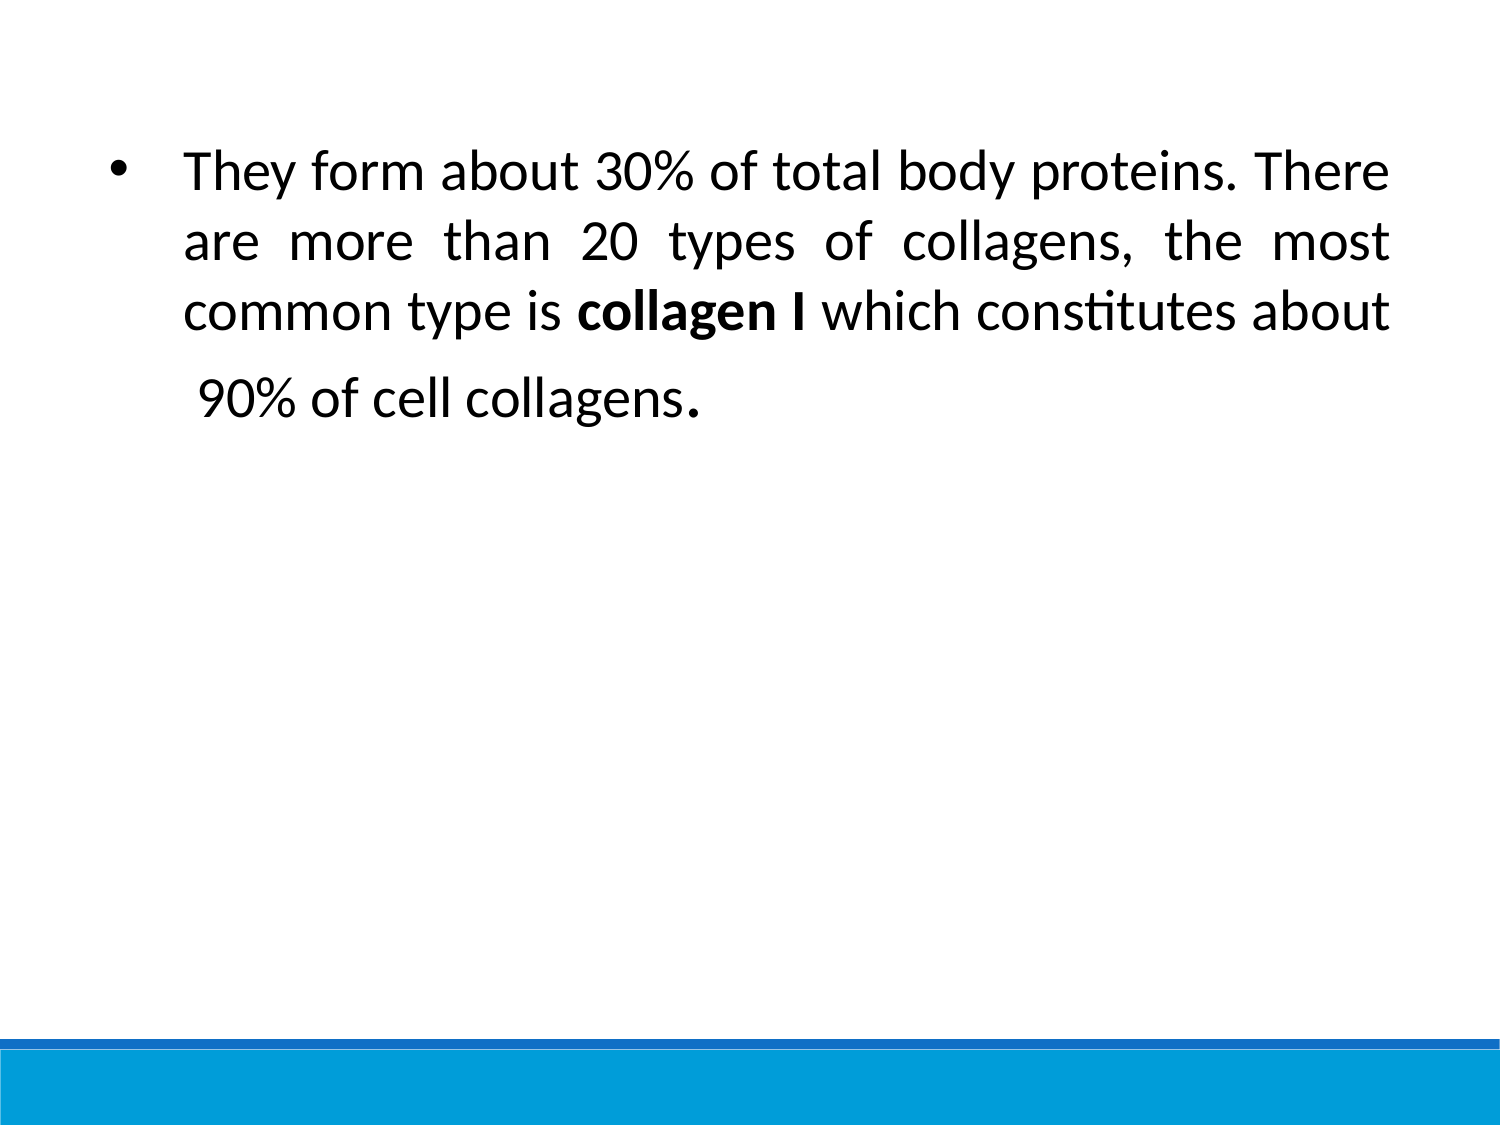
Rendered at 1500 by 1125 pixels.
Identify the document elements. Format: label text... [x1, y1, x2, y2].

text_box They form about 30% of total body proteins. There are more than 20 types of collagens, the most common type is collagen I which constitutes about 90% of cell collagens. [93, 125, 1407, 440]
